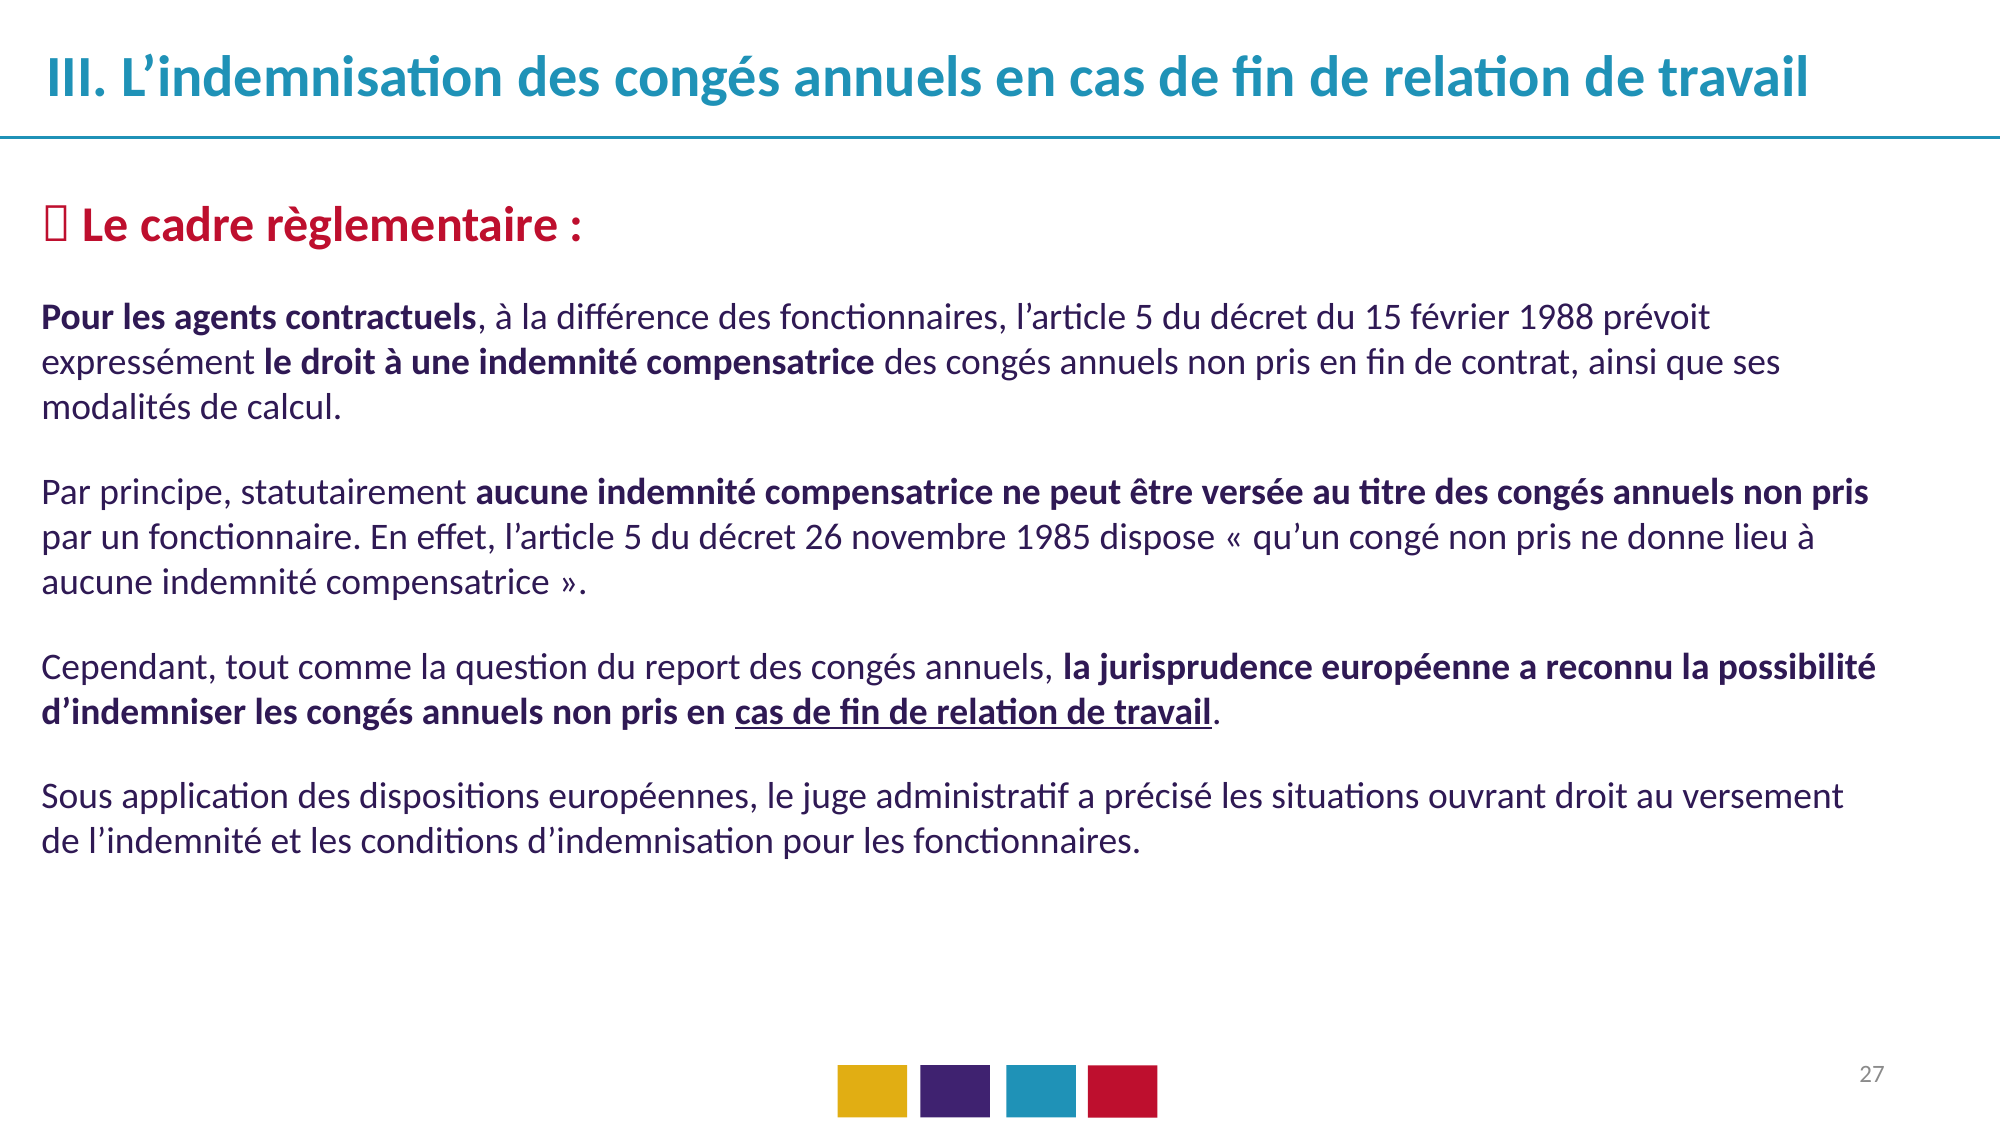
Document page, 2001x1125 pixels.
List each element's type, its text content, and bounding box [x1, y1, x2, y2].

slide_number 27 [1433, 1042, 1900, 1103]
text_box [837, 1064, 1158, 1118]
text_box III. L’indemnisation des congés annuels en cas de fin de relation de travail [31, 31, 1897, 116]
text_box  Le cadre règlementaire : Pour les agents contractuels, à la différence des fonctionnaires, l’article 5 du décret du 15 février 1988 prévoit expressément le droit à une indemnité compensatrice des congés annuels non pris en fin de contrat, ainsi que ses modalités de calcul. Par principe, statutairement aucune indemnité compensatrice ne peut être versée au titre des congés annuels non pris par un fonctionnaire. En effet, l’article 5 du décret 26 novembre 1985 dispose « qu’un congé non pris ne donne lieu à aucune indemnité compensatrice ». Cependant, tout comme la question du report des congés annuels, la jurisprudence européenne a reconnu la possibilité d’indemniser les congés annuels non pris en cas de fin de relation de travail. Sous application des dispositions européennes, le juge administratif a précisé les situations ouvrant droit au versement de l’indemnité et les conditions d’indemnisation pour les fonctionnaires. [26, 184, 1902, 939]
text_box [65, 184, 1935, 1012]
